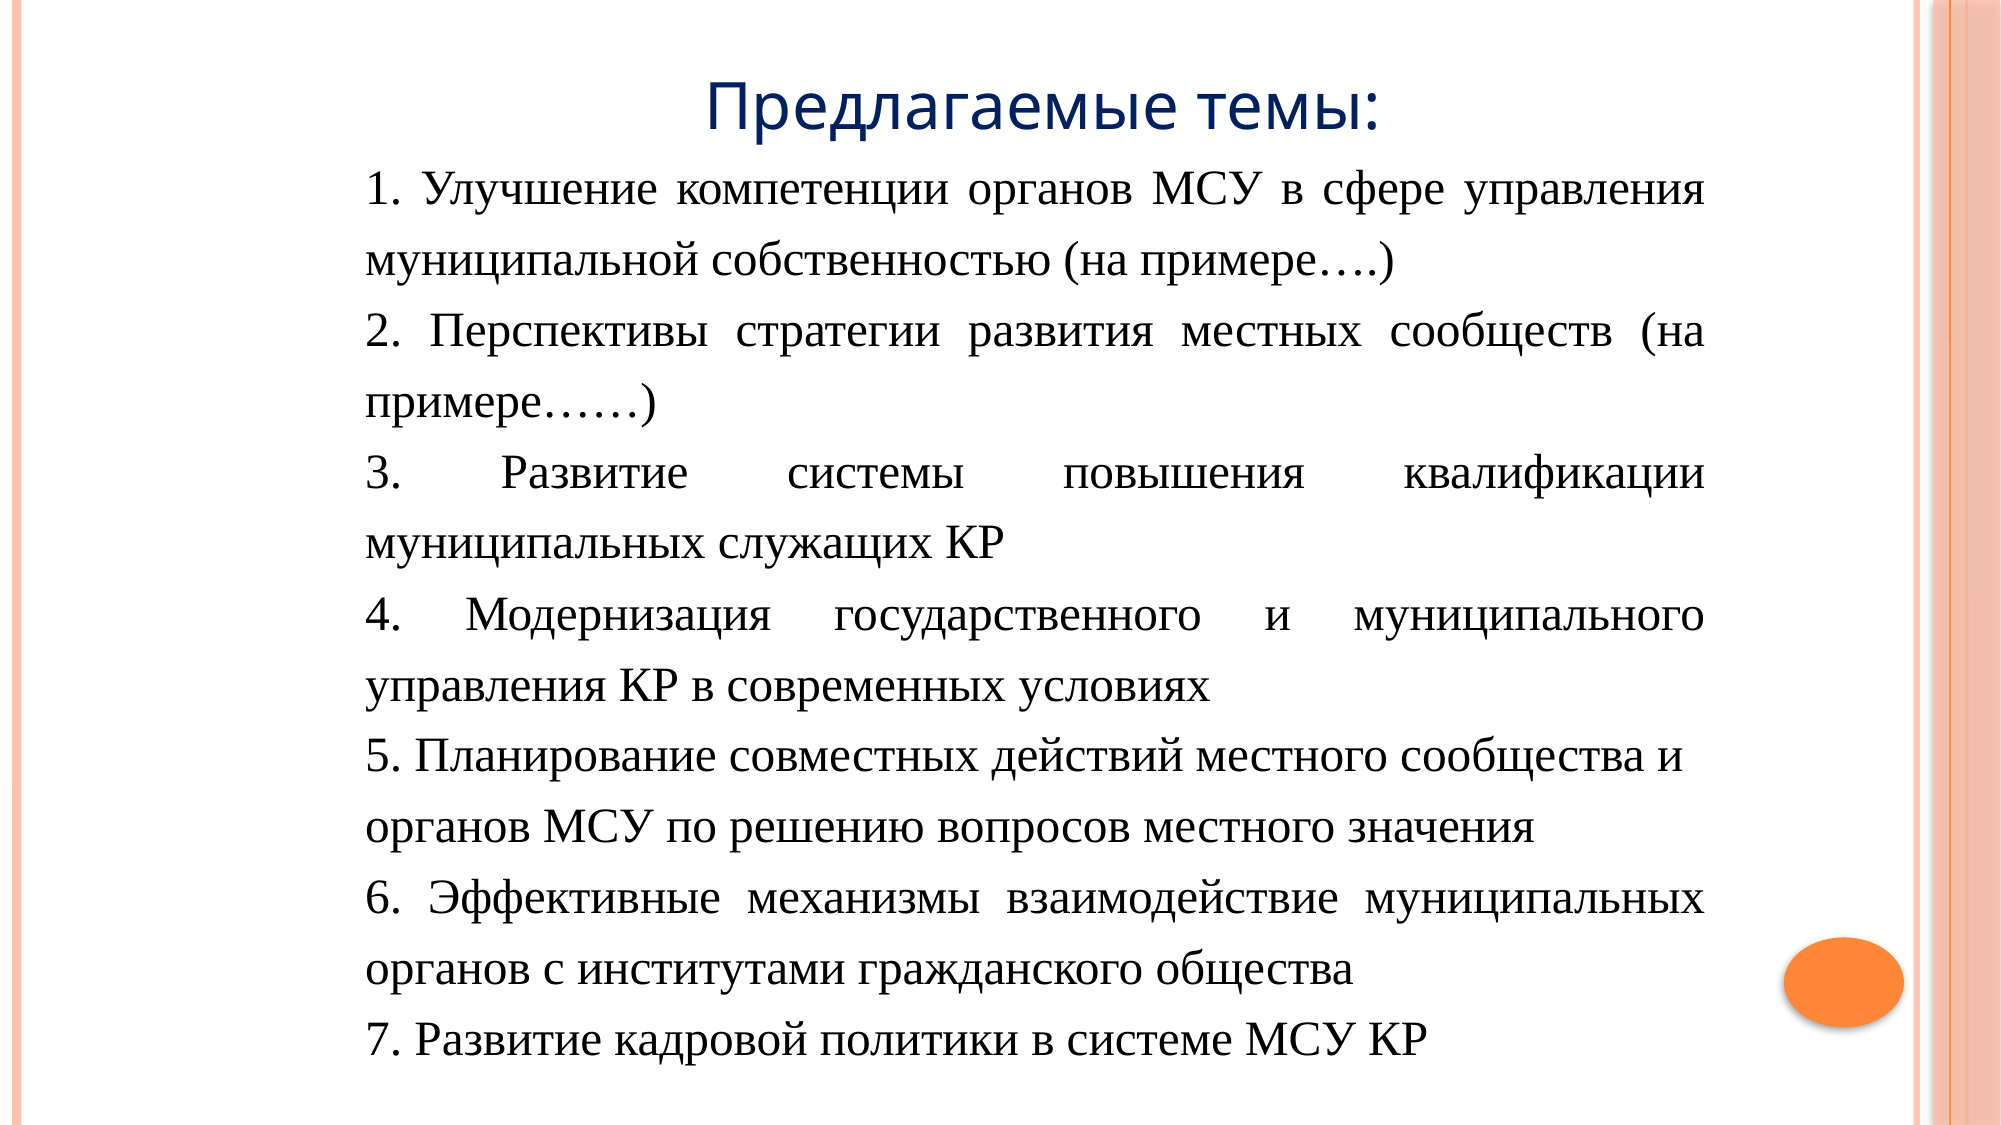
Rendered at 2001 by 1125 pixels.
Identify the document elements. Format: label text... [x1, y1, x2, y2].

list Предлагаемые темы: 1. Улучшение компетенции органов МСУ в сфере управления муниципальной собственностью (на примере….) 2. Перспективы стратегии развития местных сообществ (на примере……) 3. Развитие системы повышения квалификации муниципальных служащих КР 4. Модернизация государственного и муниципального управления КР в современных условиях 5. Планирование совместных действий местного сообщества и органов МСУ по решению вопросов местного значения 6. Эффективные механизмы взаимодействие муниципальных органов с институтами гражданского общества 7. Развитие кадровой политики в системе МСУ КР [350, 30, 1721, 1094]
